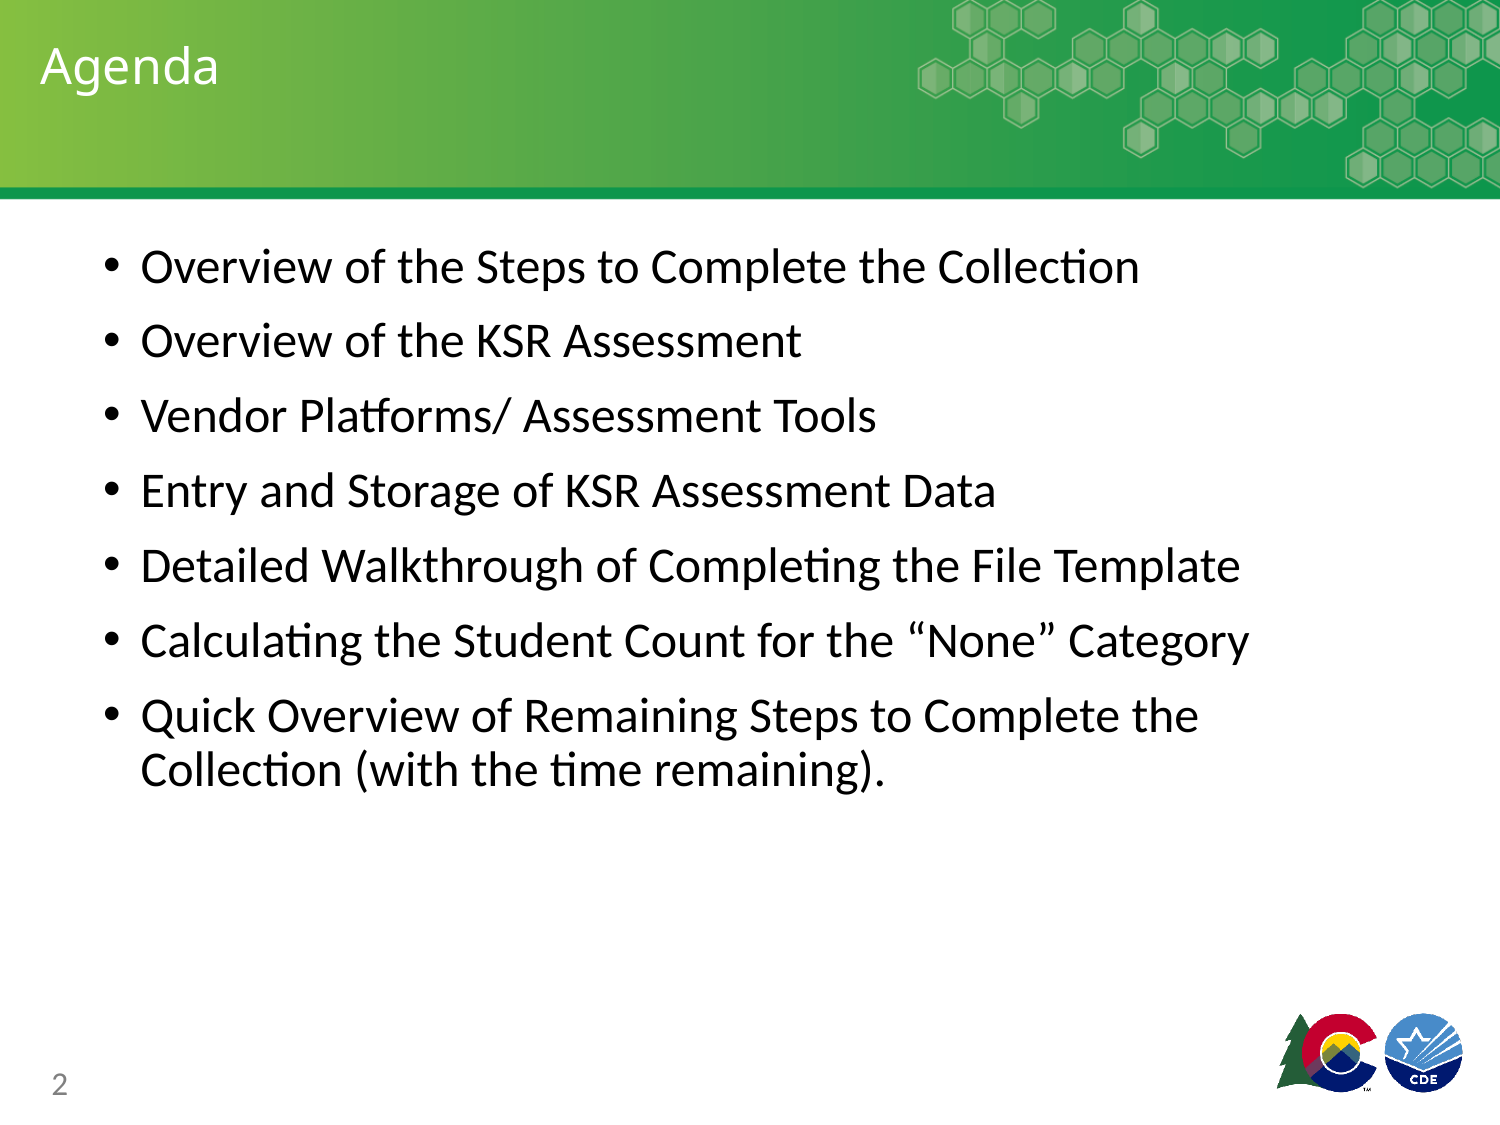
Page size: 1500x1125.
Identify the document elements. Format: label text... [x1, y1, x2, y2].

slide_number 2 [36, 1054, 375, 1115]
picture [0, 0, 1500, 200]
list Overview of the Steps to Complete the Collection Overview of the KSR Assessment Vendor Platforms/ Assessment Tools Entry and Storage of KSR Assessment Data Detailed Walkthrough of Completing the File Template Calculating the Student Count for the “None” Category Quick Overview of Remaining Steps to Complete the Collection (with the time remaining). [103, 239, 1397, 1002]
title Agenda [40, 41, 1038, 166]
picture [1275, 1012, 1463, 1093]
